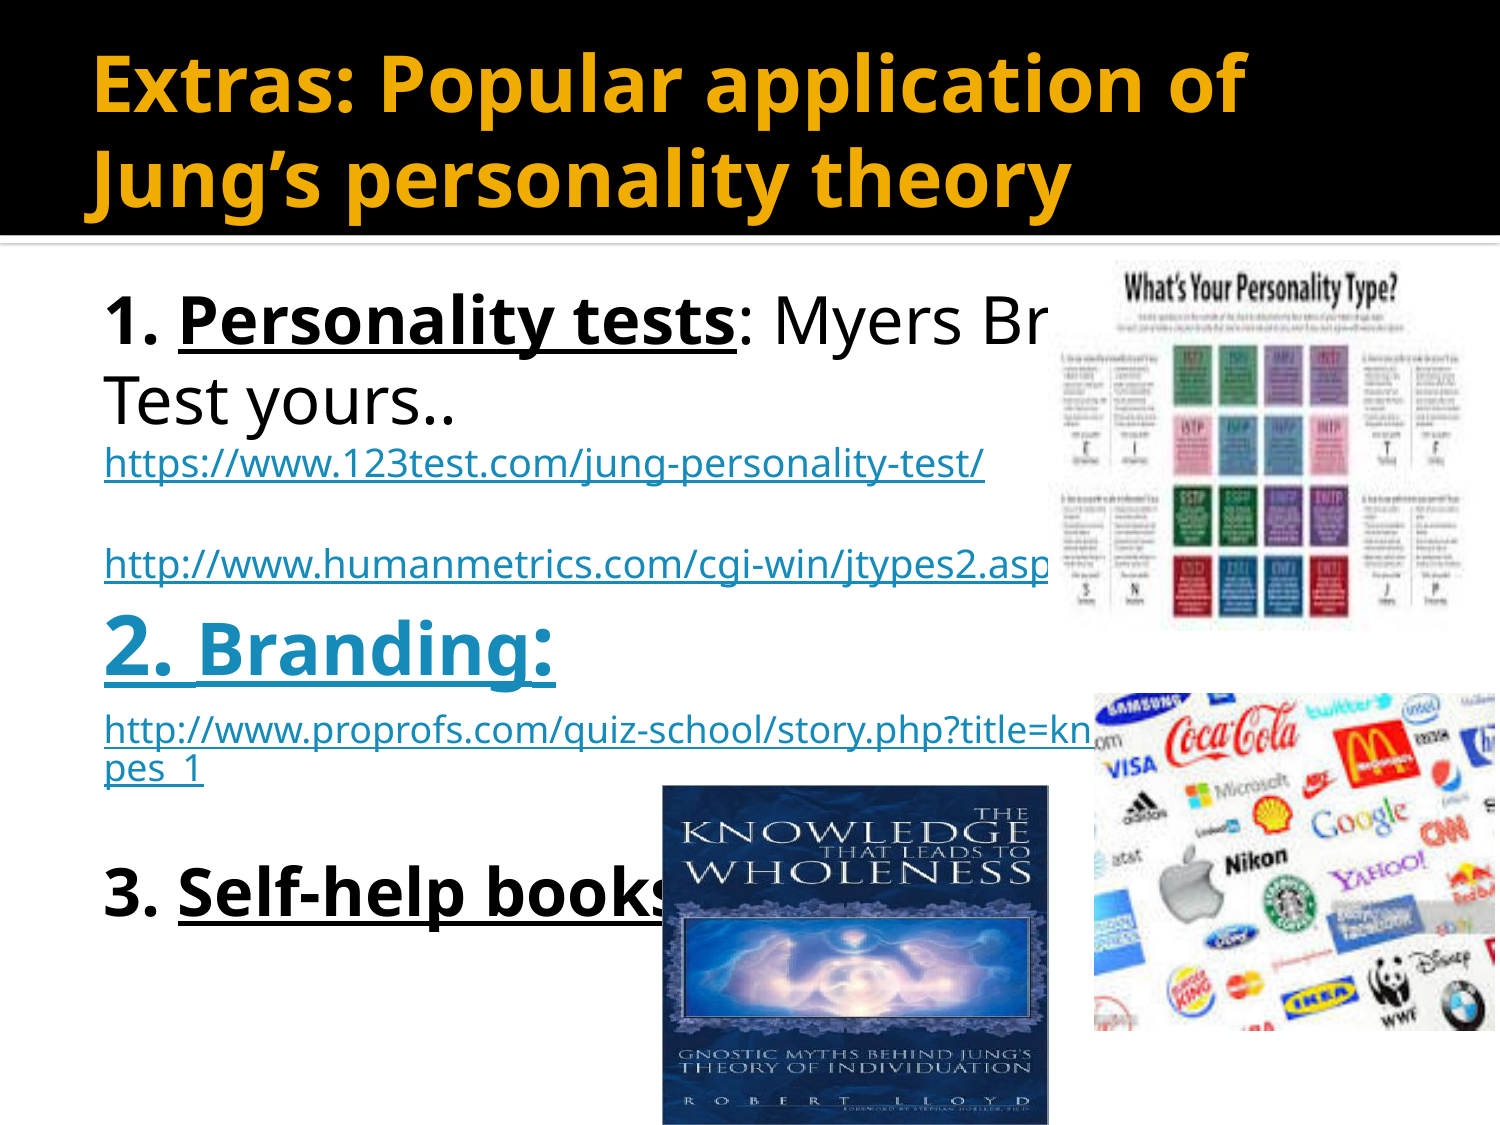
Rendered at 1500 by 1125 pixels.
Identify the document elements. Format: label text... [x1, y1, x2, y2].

title Extras: Popular application of Jung’s personality theory [75, 25, 1425, 231]
picture [1048, 260, 1475, 631]
list 1. Personality tests: Myers Briggs Test yours.. https://www.123test.com/jung-personality-test/ http://www.humanmetrics.com/cgi-win/jtypes2.asp 2. Branding: http://www.proprofs.com/quiz-school/story.php?title=know-your-brand-types_1 3. Self-help books… [75, 262, 1425, 1113]
picture [1094, 693, 1495, 1032]
picture [662, 785, 1049, 1125]
